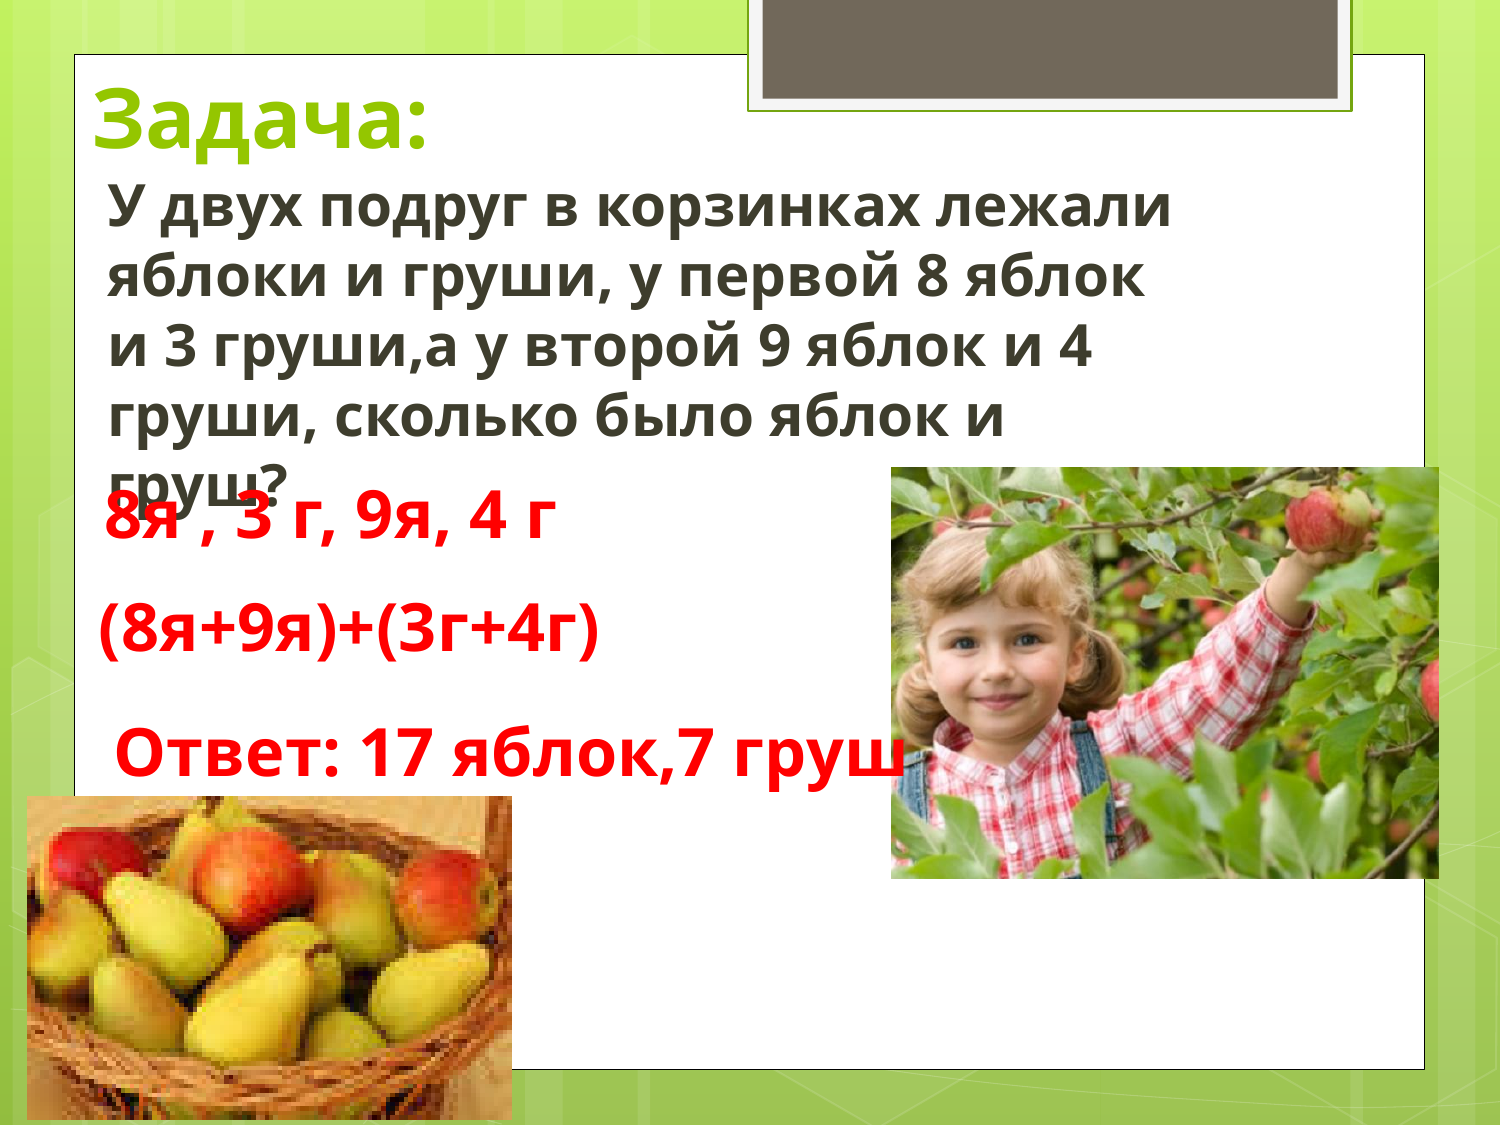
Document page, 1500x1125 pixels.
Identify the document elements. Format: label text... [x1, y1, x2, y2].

text_box (8я+9я)+(3г+4г) [84, 577, 616, 672]
text_box Ответ: 17 яблок,7 груш [98, 702, 885, 798]
list У двух подруг в корзинках лежали яблоки и груши, у первой 8 яблок и 3 груши,а у второй 9 яблок и 4 груши, сколько было яблок и груш? [80, 160, 1193, 445]
picture [27, 796, 512, 1120]
text_box 8я , 3 г, 9я, 4 г [89, 464, 573, 560]
title Задача: [76, 54, 538, 173]
picture [891, 467, 1440, 879]
